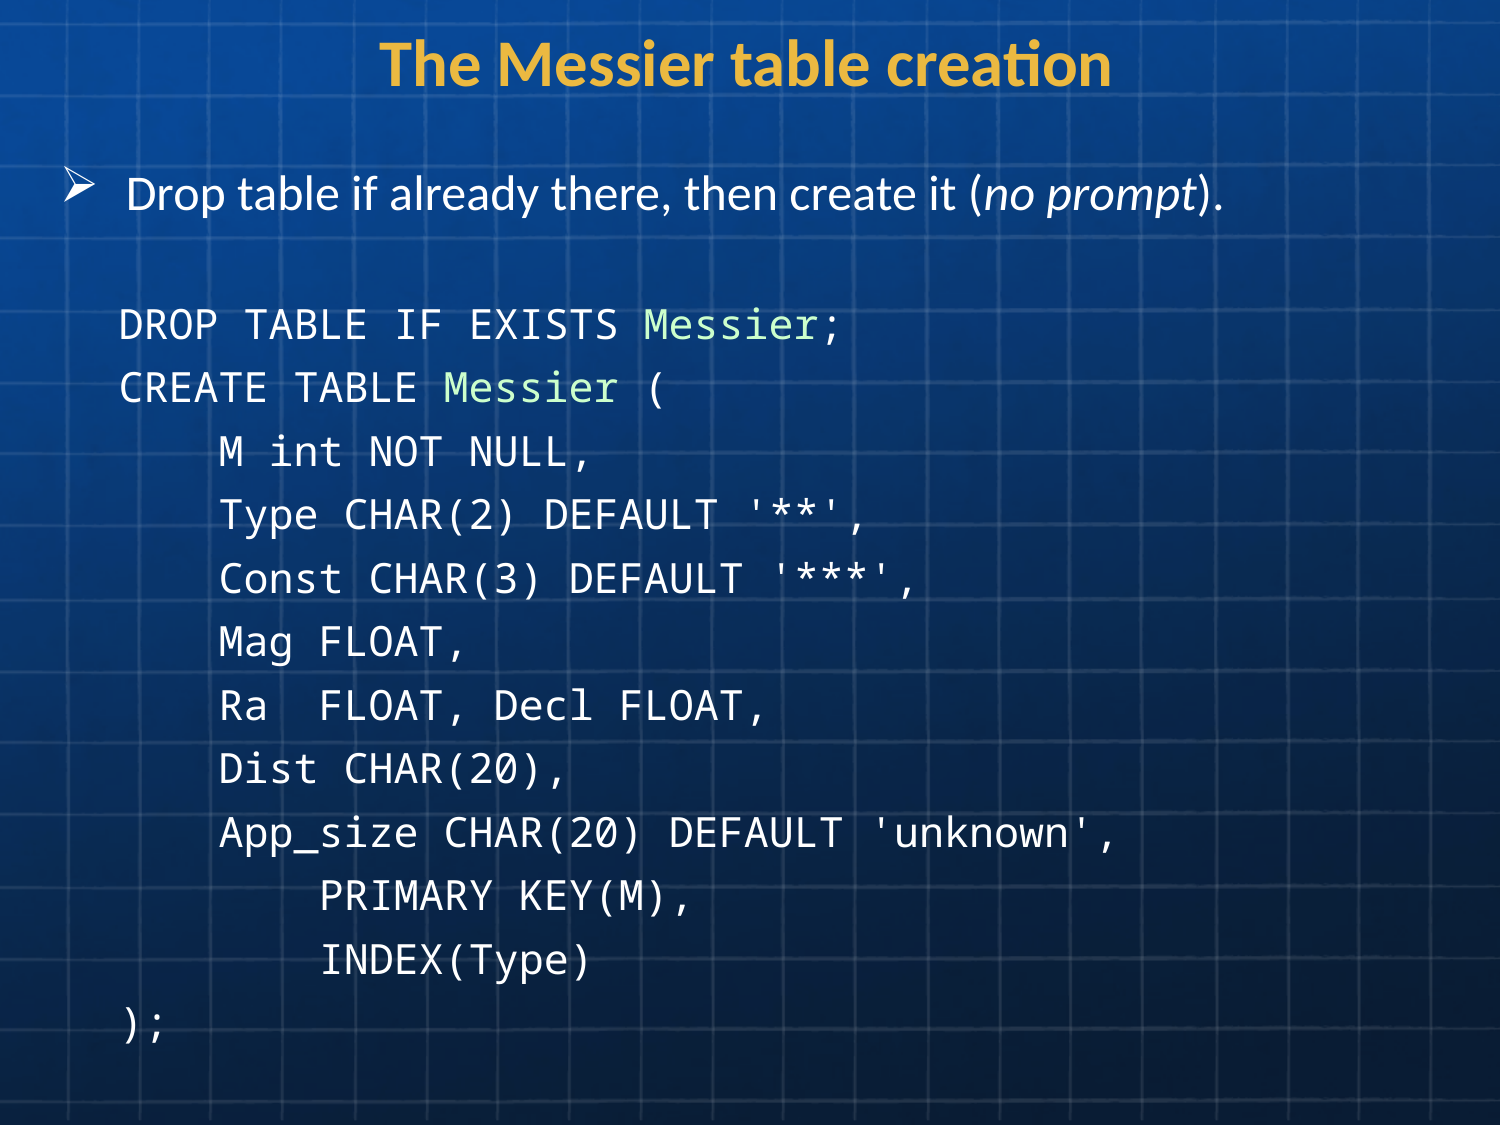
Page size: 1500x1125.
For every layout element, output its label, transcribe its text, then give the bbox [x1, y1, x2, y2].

picture [0, 0, 1500, 1125]
text_box Drop table if already there, then create it (no prompt). DROP TABLE IF EXISTS Messier; CREATE TABLE Messier ( M int NOT NULL, Type CHAR(2) DEFAULT '**', Const CHAR(3) DEFAULT '***', Mag FLOAT, Ra FLOAT, Decl FLOAT, Dist CHAR(20), App_size CHAR(20) DEFAULT 'unknown', PRIMARY KEY(M), INDEX(Type) ); [44, 152, 1451, 1054]
text_box The Messier table creation [23, 11, 1471, 108]
